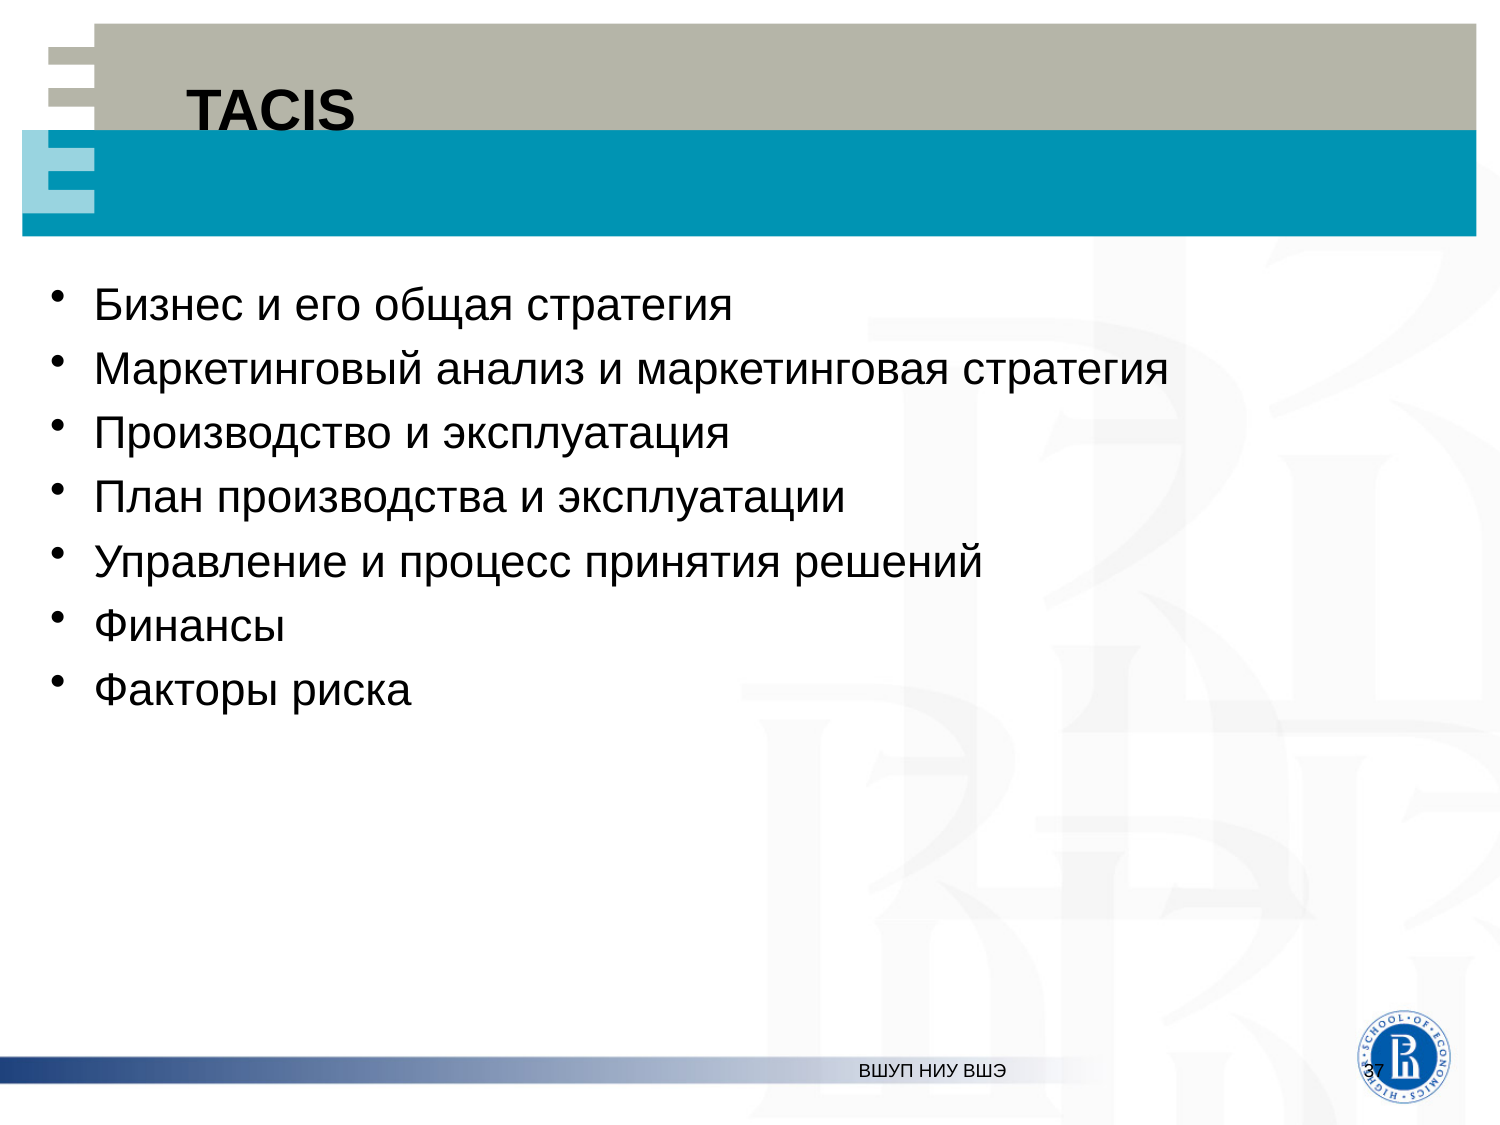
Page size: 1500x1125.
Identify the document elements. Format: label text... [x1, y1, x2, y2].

picture [0, 0, 1500, 1125]
title TACIS [170, 64, 1400, 224]
slide_number 37 [1328, 1058, 1400, 1082]
list Бизнес и его общая стратегия Маркетинговый анализ и маркетинговая стратегия Производство и эксплуатация План производства и эксплуатации Управление и процесс принятия решений Финансы Факторы риска [34, 266, 1400, 1024]
footer ВШУП НИУ ВШЭ [170, 1058, 1022, 1082]
